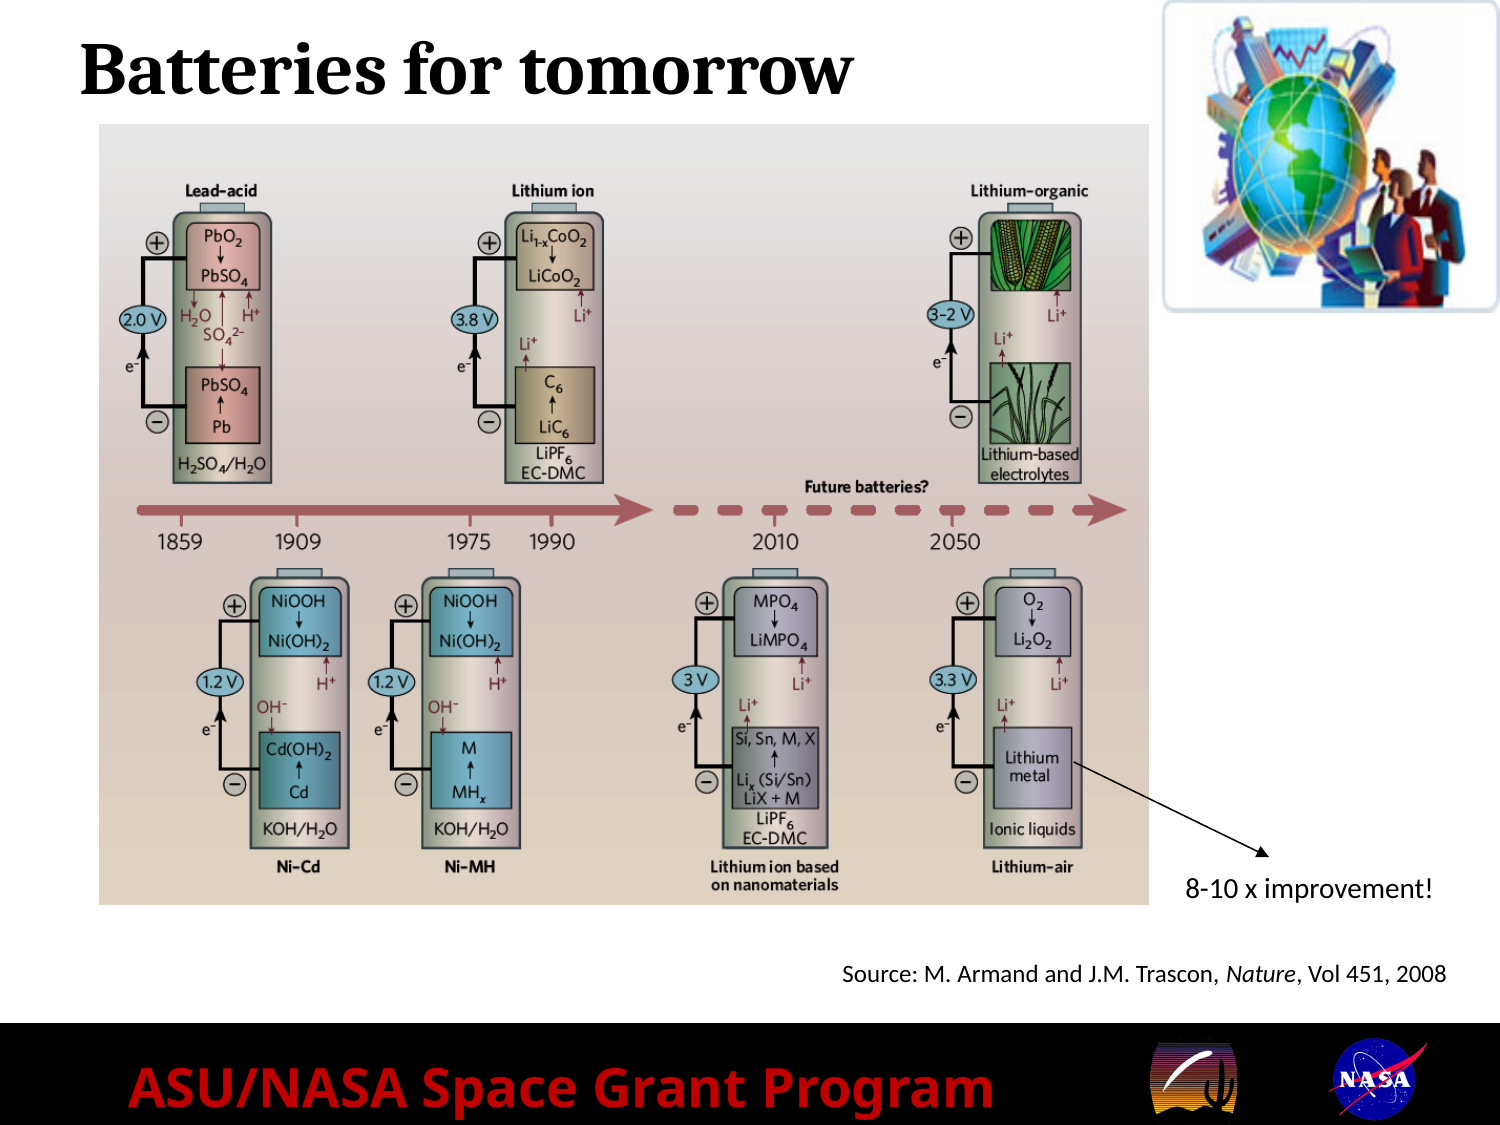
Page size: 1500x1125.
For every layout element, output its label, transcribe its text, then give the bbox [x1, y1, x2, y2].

picture [1162, 0, 1500, 313]
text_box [0, 1024, 1500, 1125]
text_box Batteries for tomorrow [64, 12, 871, 118]
text_box [1152, 799, 1269, 858]
picture [99, 124, 1149, 906]
text_box Source: M. Armand and J.M. Trascon, Nature, Vol 451, 2008 [827, 950, 1463, 995]
text_box 8-10 x improvement! [1170, 862, 1450, 913]
